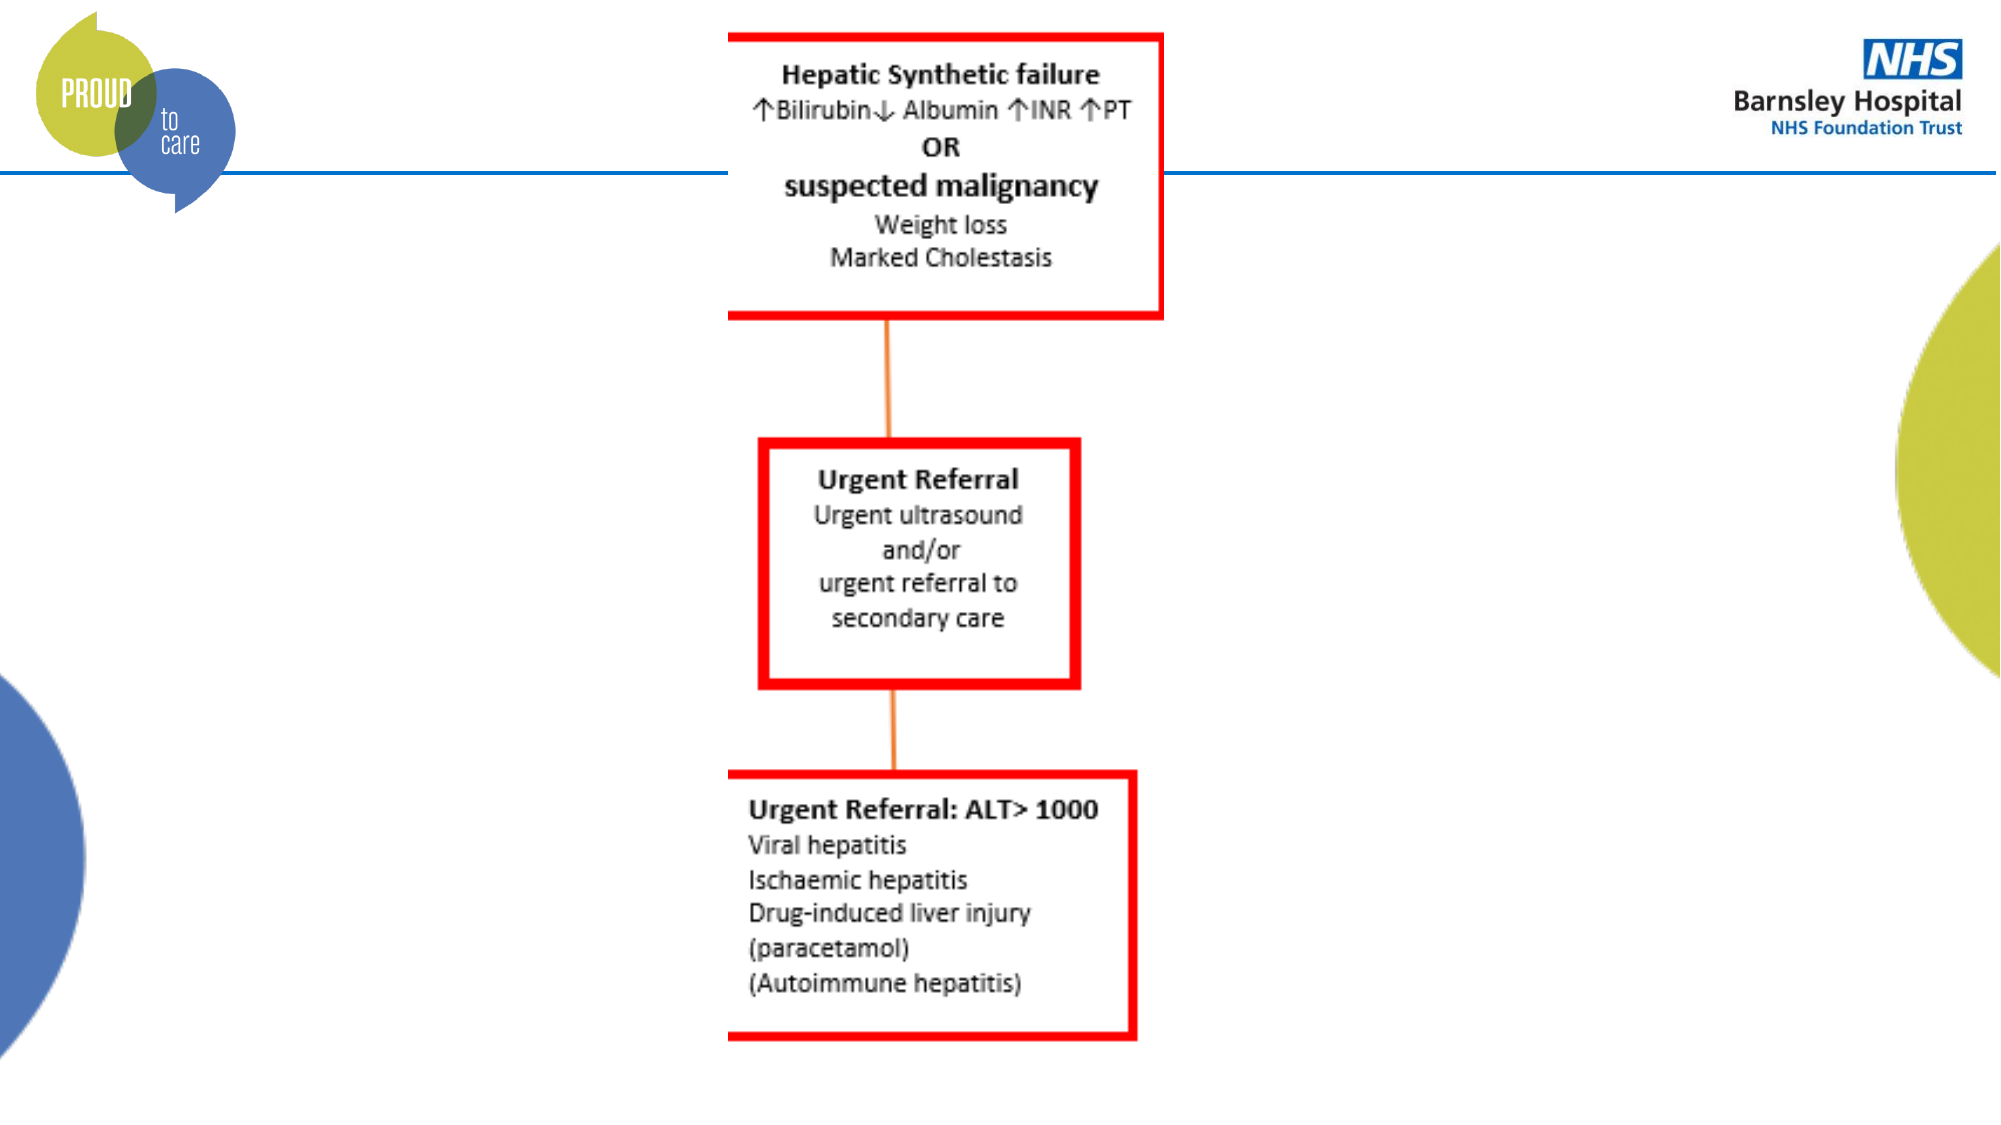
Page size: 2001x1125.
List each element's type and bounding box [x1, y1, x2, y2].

picture [0, 408, 138, 1125]
picture [26, 0, 249, 224]
picture [1858, 196, 2000, 694]
list [728, 0, 1164, 1091]
picture [1732, 36, 1965, 138]
